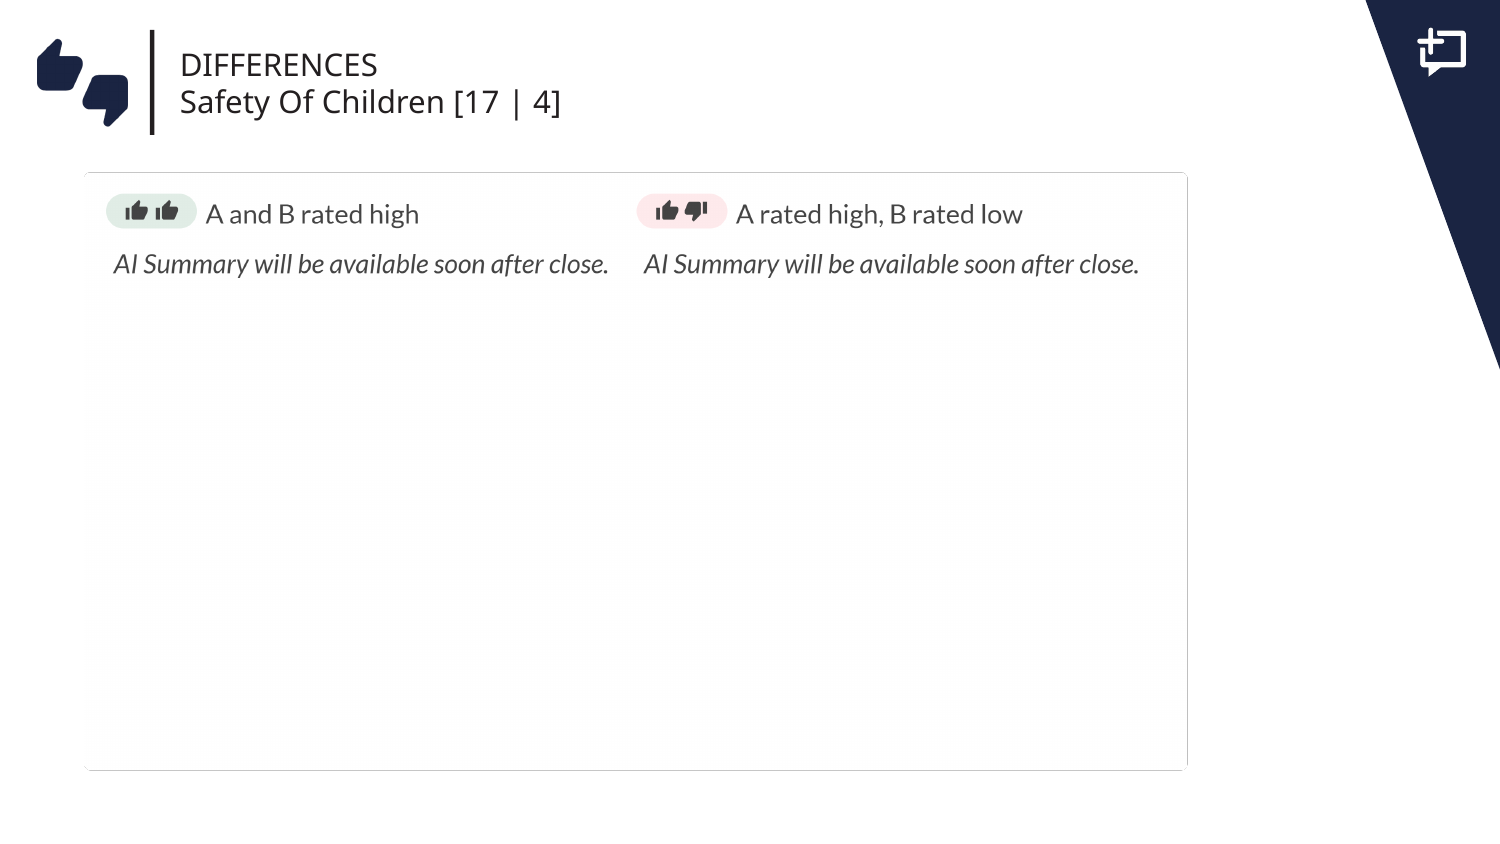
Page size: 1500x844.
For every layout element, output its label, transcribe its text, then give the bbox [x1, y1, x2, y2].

text_box [149, 29, 155, 119]
picture [29, 37, 1455, 780]
text_box DIFFERENCES Safety Of Children [17 | 4] [164, 37, 1290, 119]
picture [1417, 18, 1470, 86]
